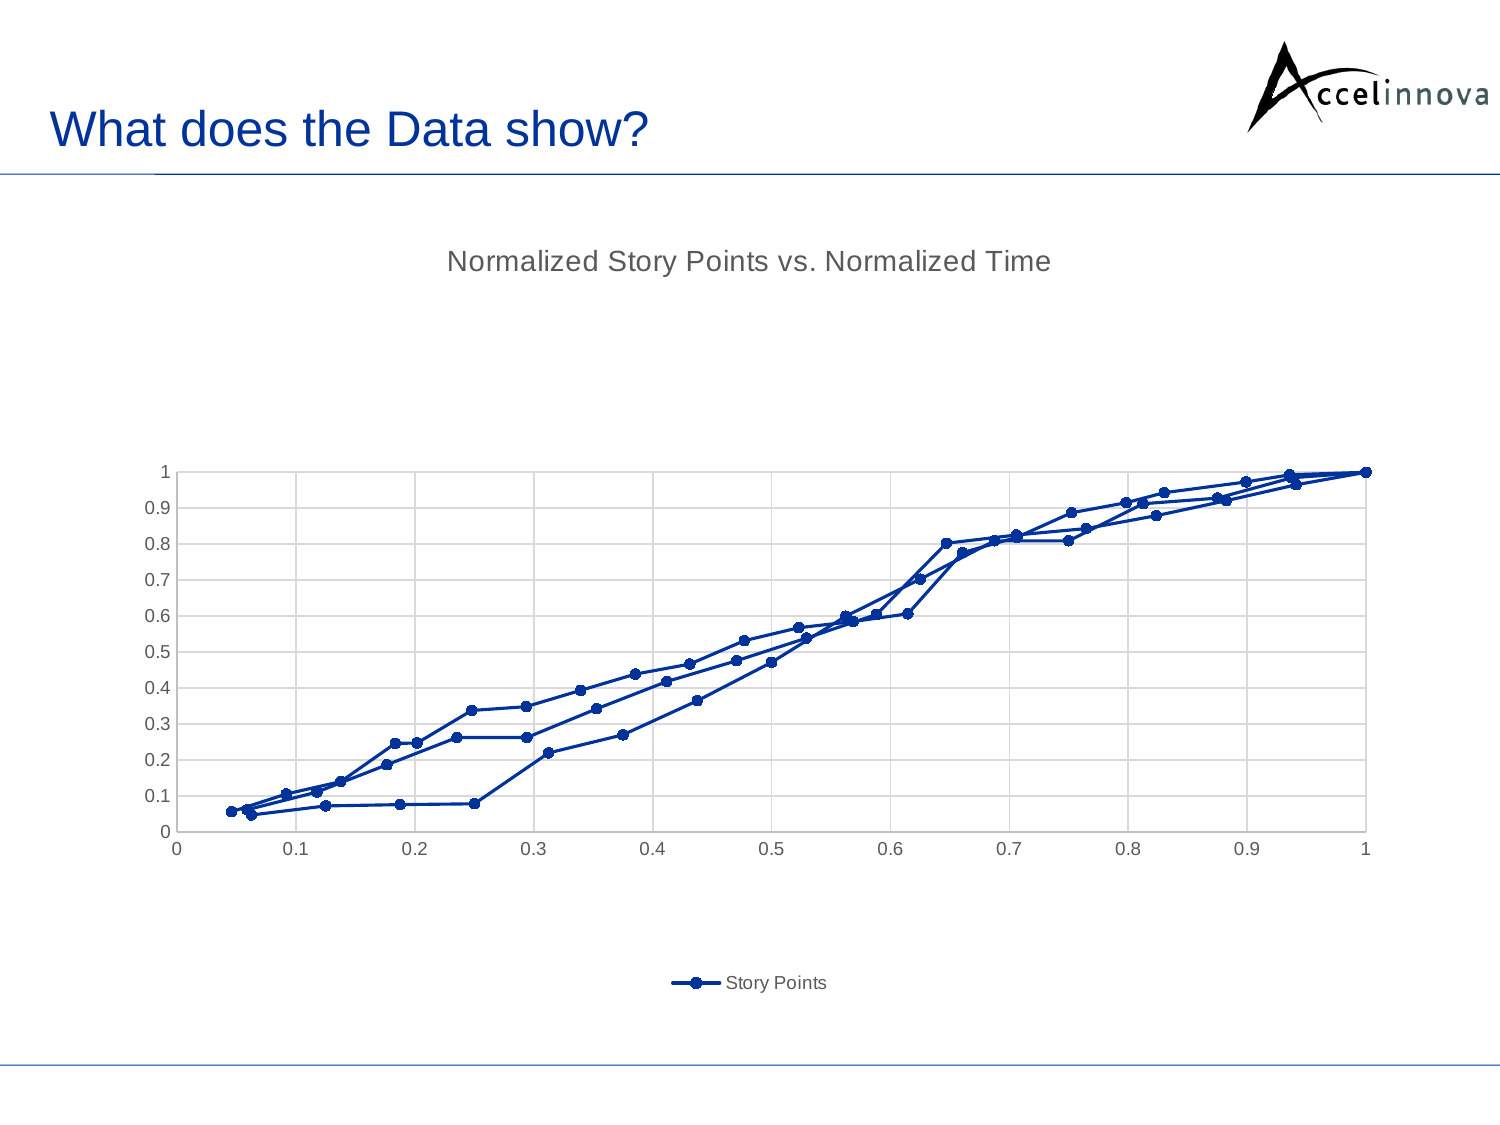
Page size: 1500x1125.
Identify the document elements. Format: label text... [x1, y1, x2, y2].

picture [1277, 41, 1488, 133]
title What does the Data show? [34, 22, 1277, 164]
chart [74, 212, 1426, 1001]
